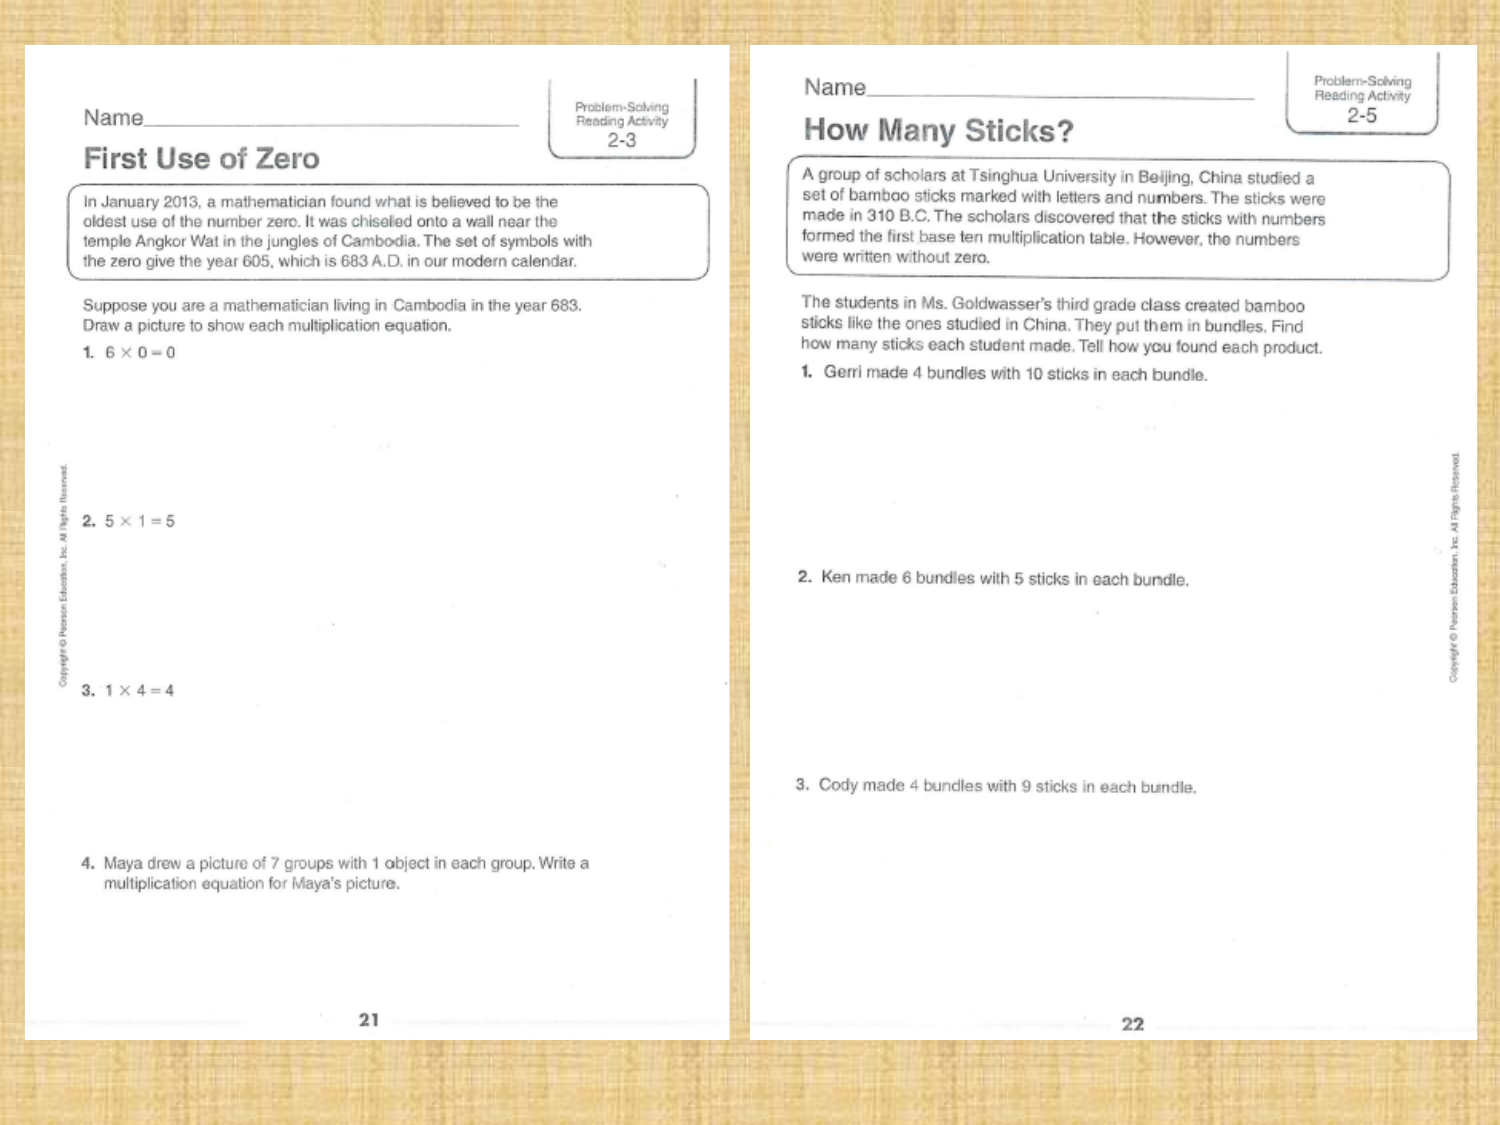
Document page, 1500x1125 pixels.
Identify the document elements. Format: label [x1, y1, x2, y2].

picture [0, 0, 1500, 1125]
list [24, 44, 730, 1041]
